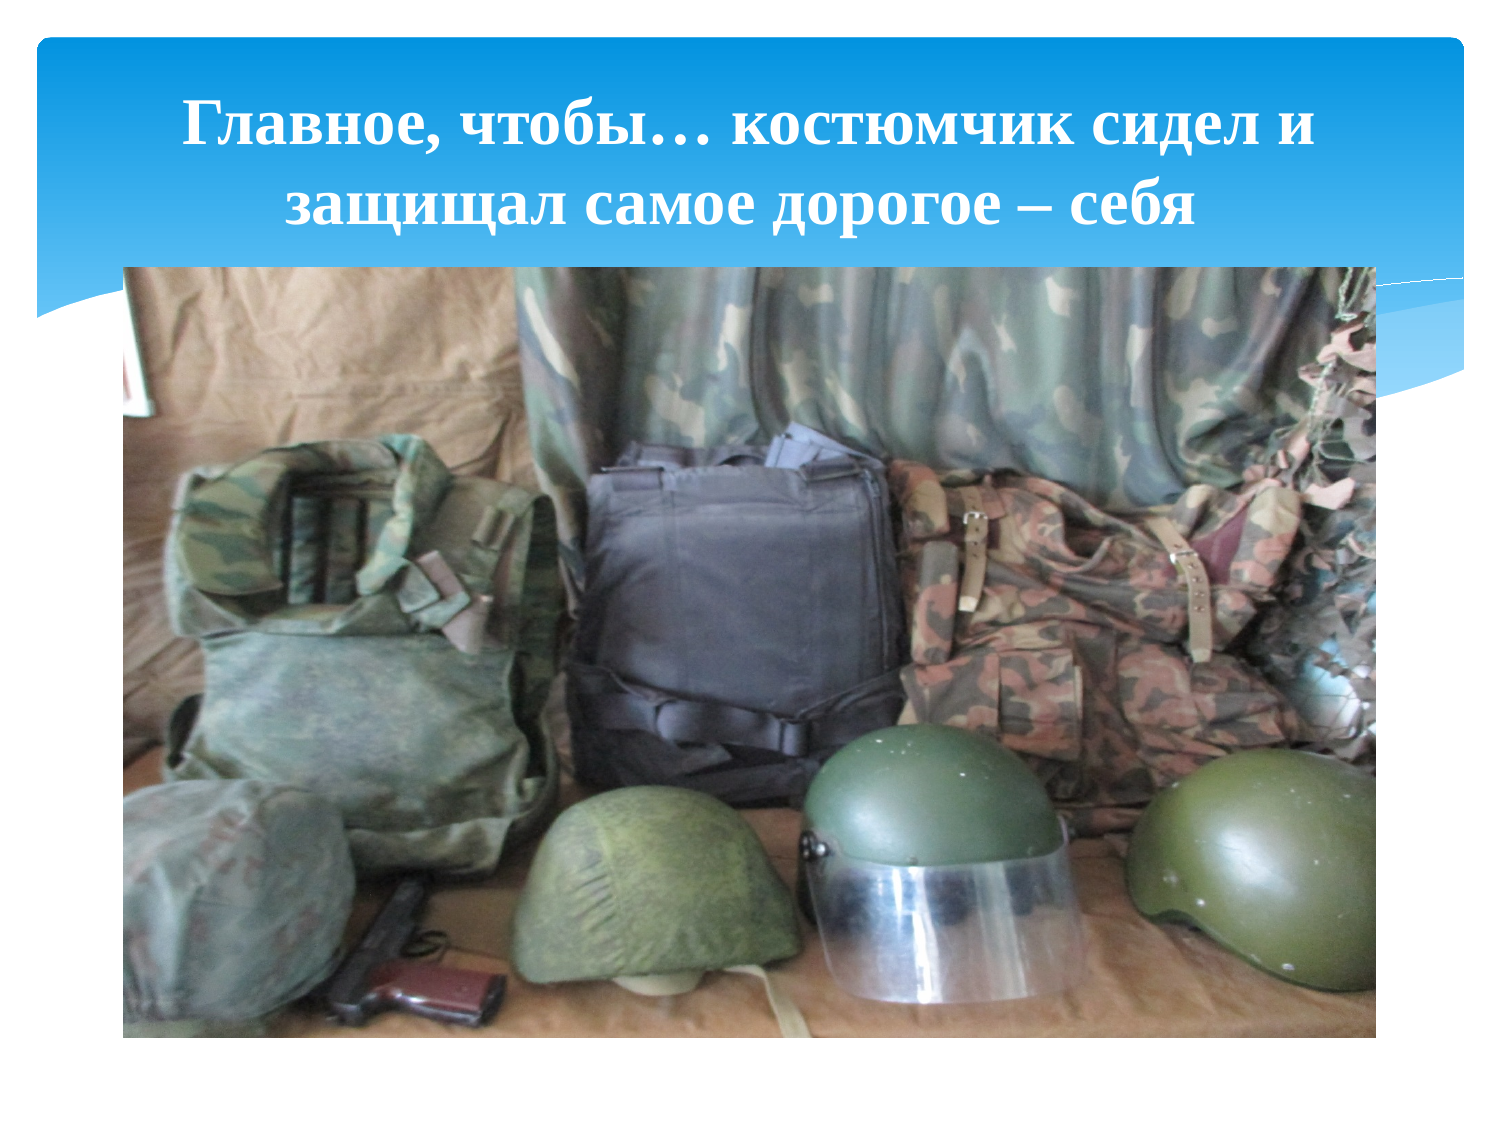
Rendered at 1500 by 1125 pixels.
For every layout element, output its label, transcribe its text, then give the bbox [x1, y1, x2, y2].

title Главное, чтобы… костюмчик сидел и защищал самое дорогое – себя [75, 55, 1425, 261]
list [123, 266, 1377, 1039]
